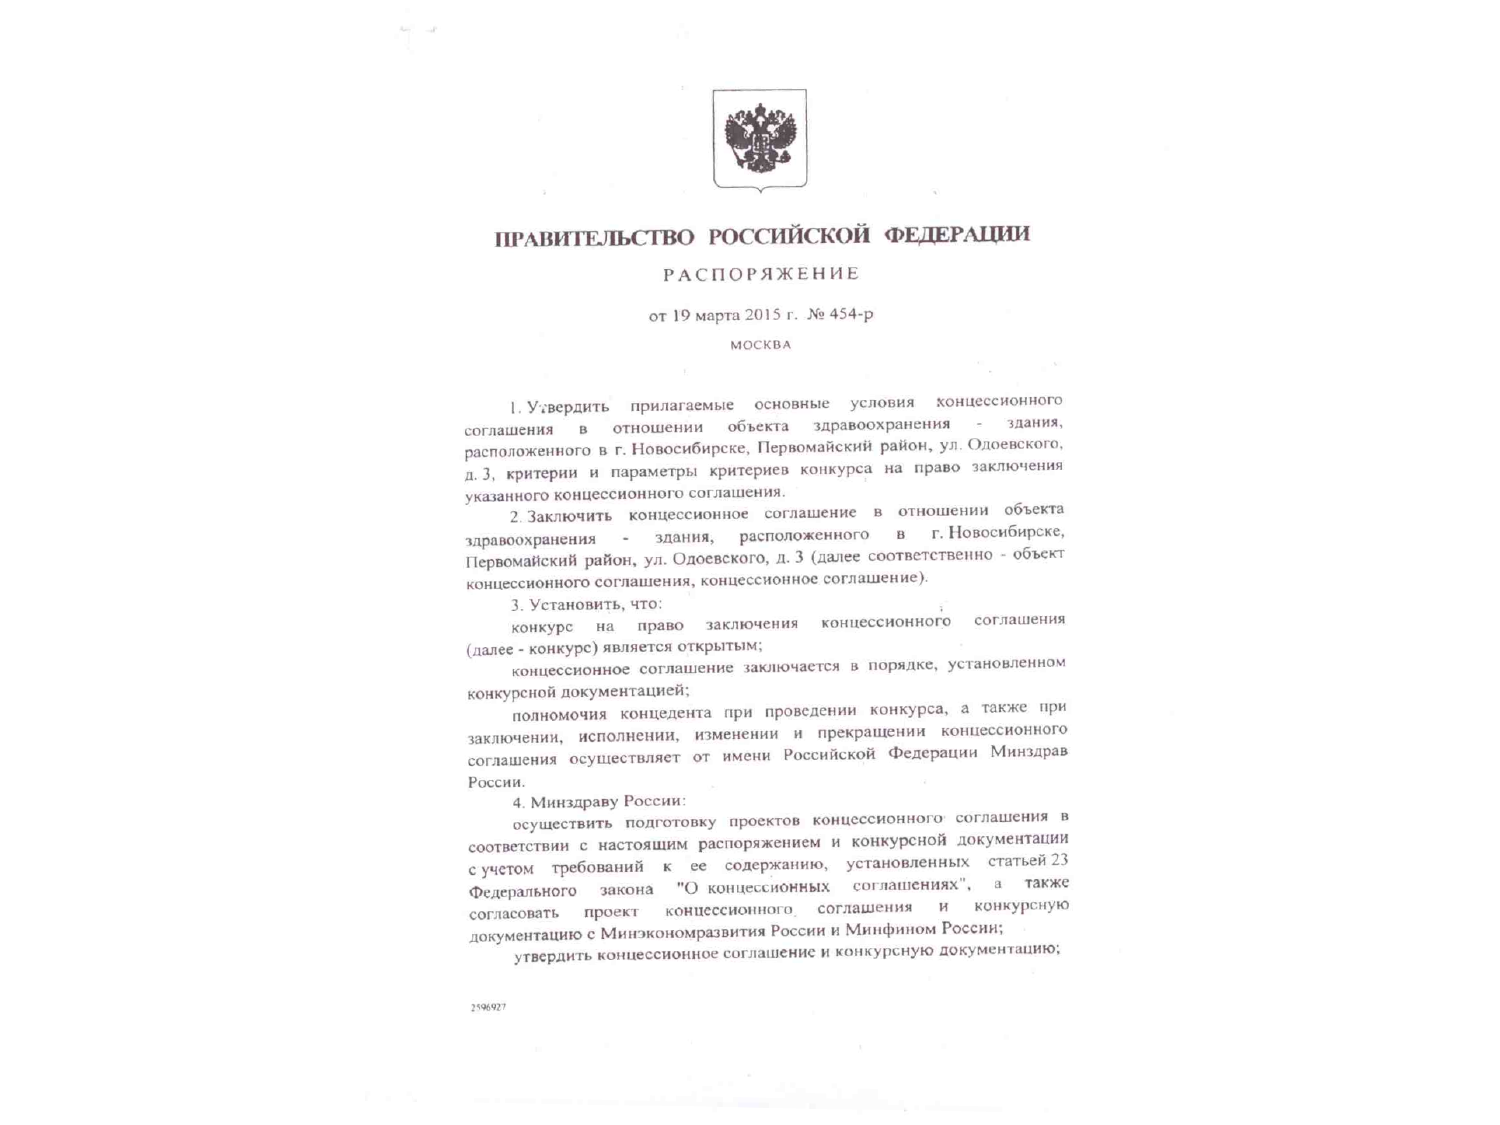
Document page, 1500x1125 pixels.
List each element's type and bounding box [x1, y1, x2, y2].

picture [365, 0, 1187, 1125]
